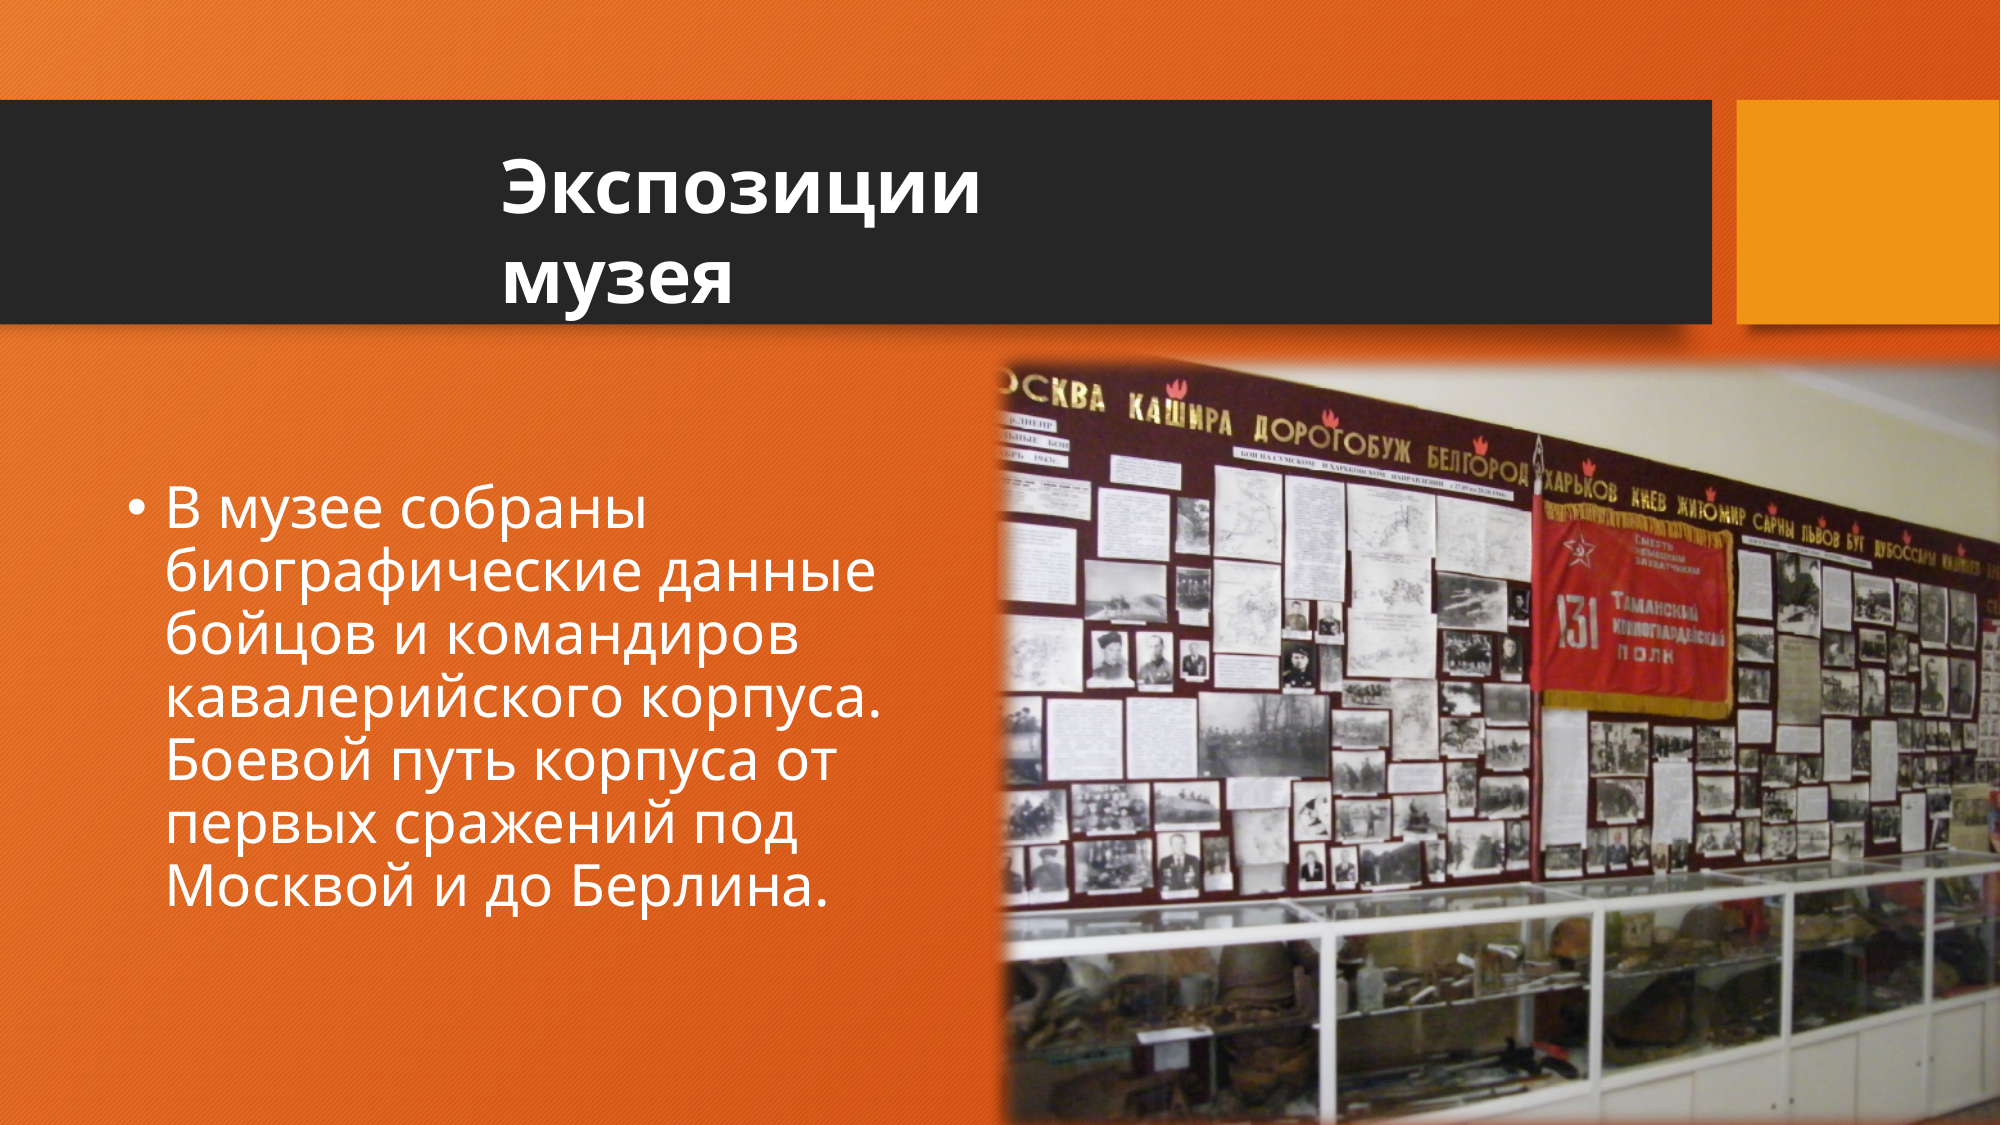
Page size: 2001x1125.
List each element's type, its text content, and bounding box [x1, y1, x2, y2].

picture [0, 325, 2000, 1125]
text_box [0, 97, 1731, 248]
list В музее собраны биографические данные бойцов и командиров кавалерийского корпуса. Боевой путь корпуса от первых сражений под Москвой и до Берлина. [111, 379, 959, 974]
text_box Экспозиции музея [485, 131, 1184, 326]
